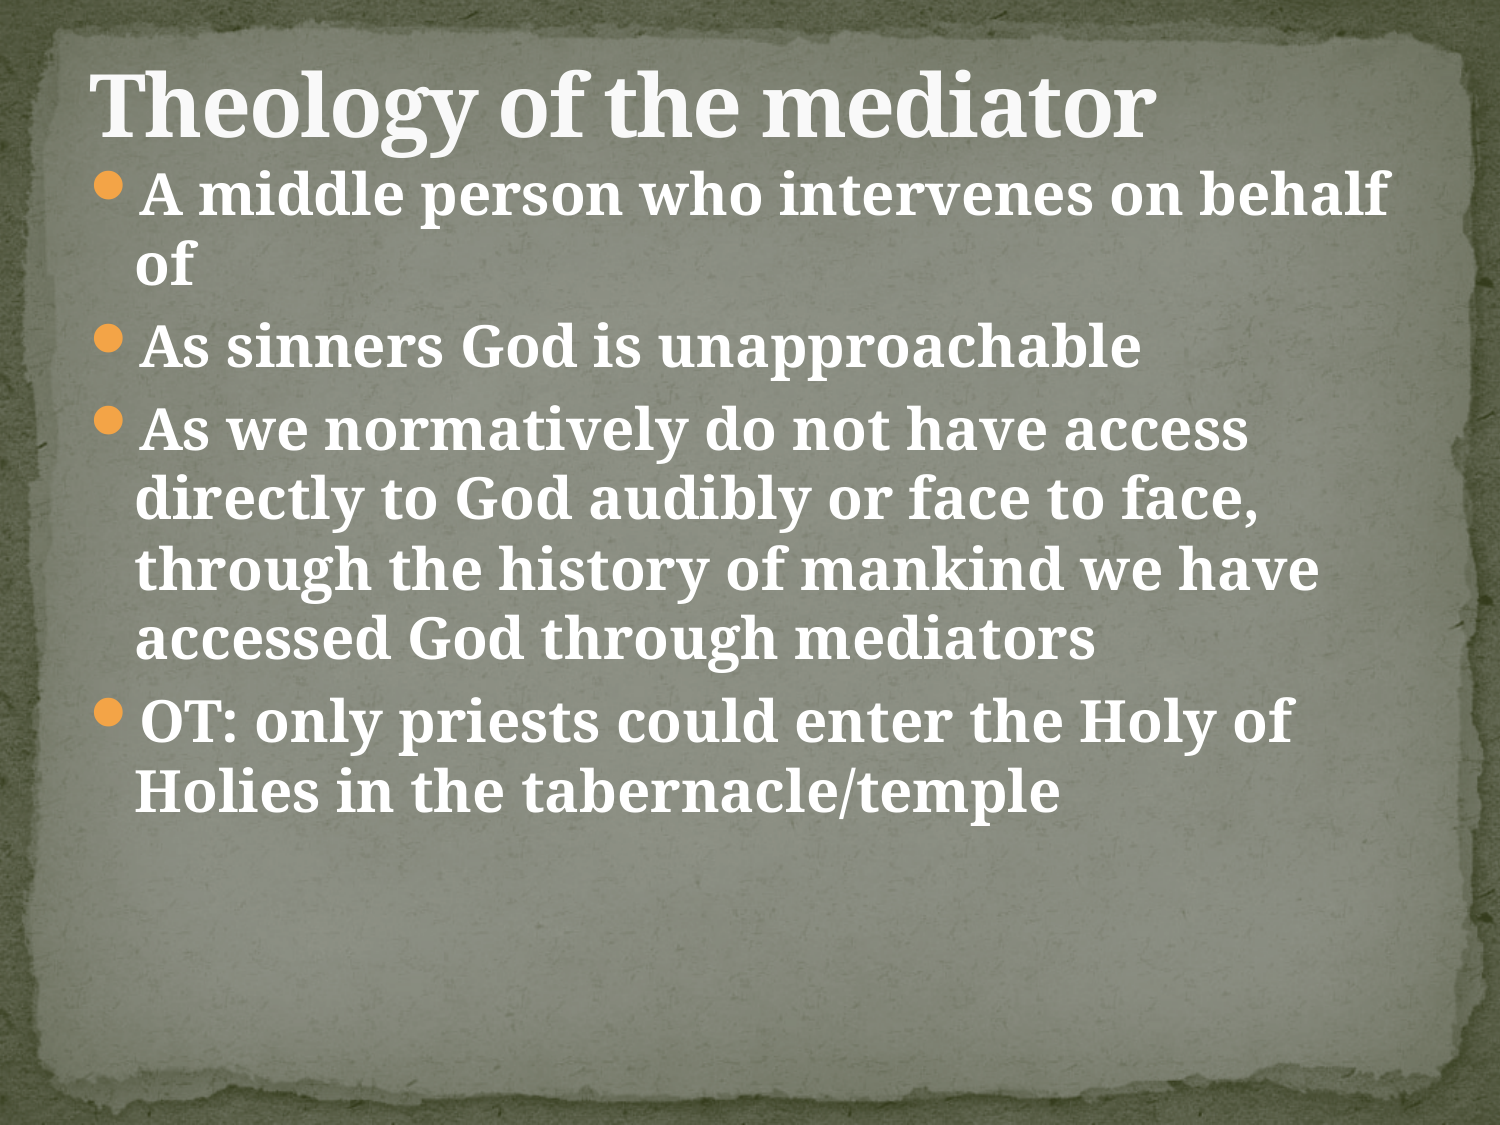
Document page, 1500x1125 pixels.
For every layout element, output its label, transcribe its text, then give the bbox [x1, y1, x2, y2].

list A middle person who intervenes on behalf of As sinners God is unapproachable As we normatively do not have access directly to God audibly or face to face, through the history of mankind we have accessed God through mediators OT: only priests could enter the Holy of Holies in the tabernacle/temple [75, 163, 1425, 1100]
title Theology of the mediator [74, 24, 1425, 163]
